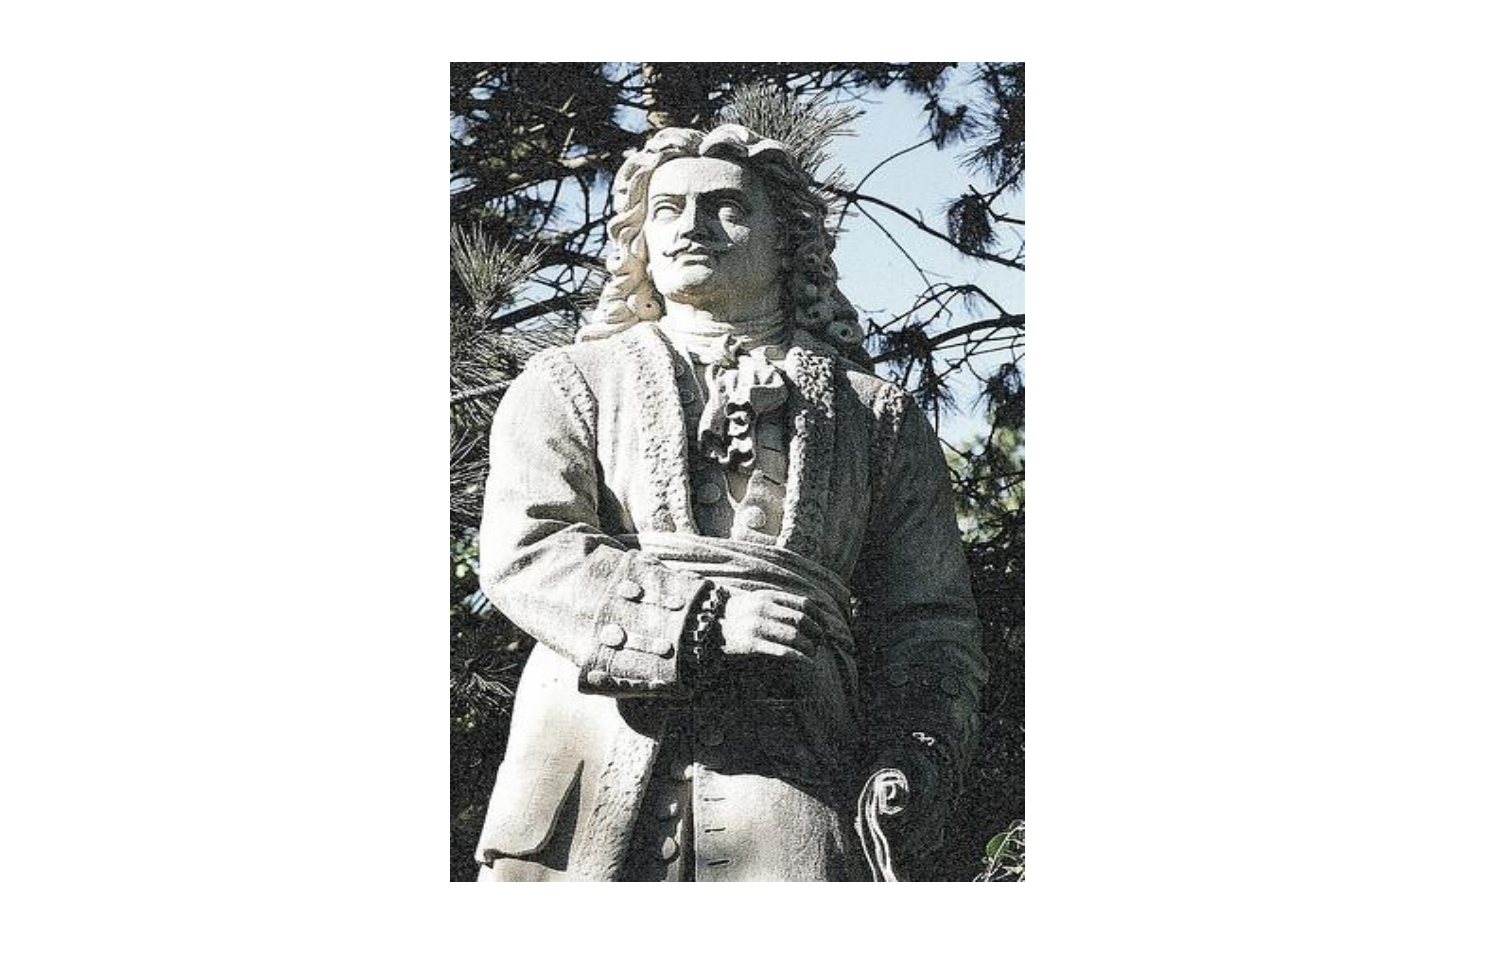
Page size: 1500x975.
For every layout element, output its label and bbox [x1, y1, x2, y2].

picture [449, 62, 1025, 882]
